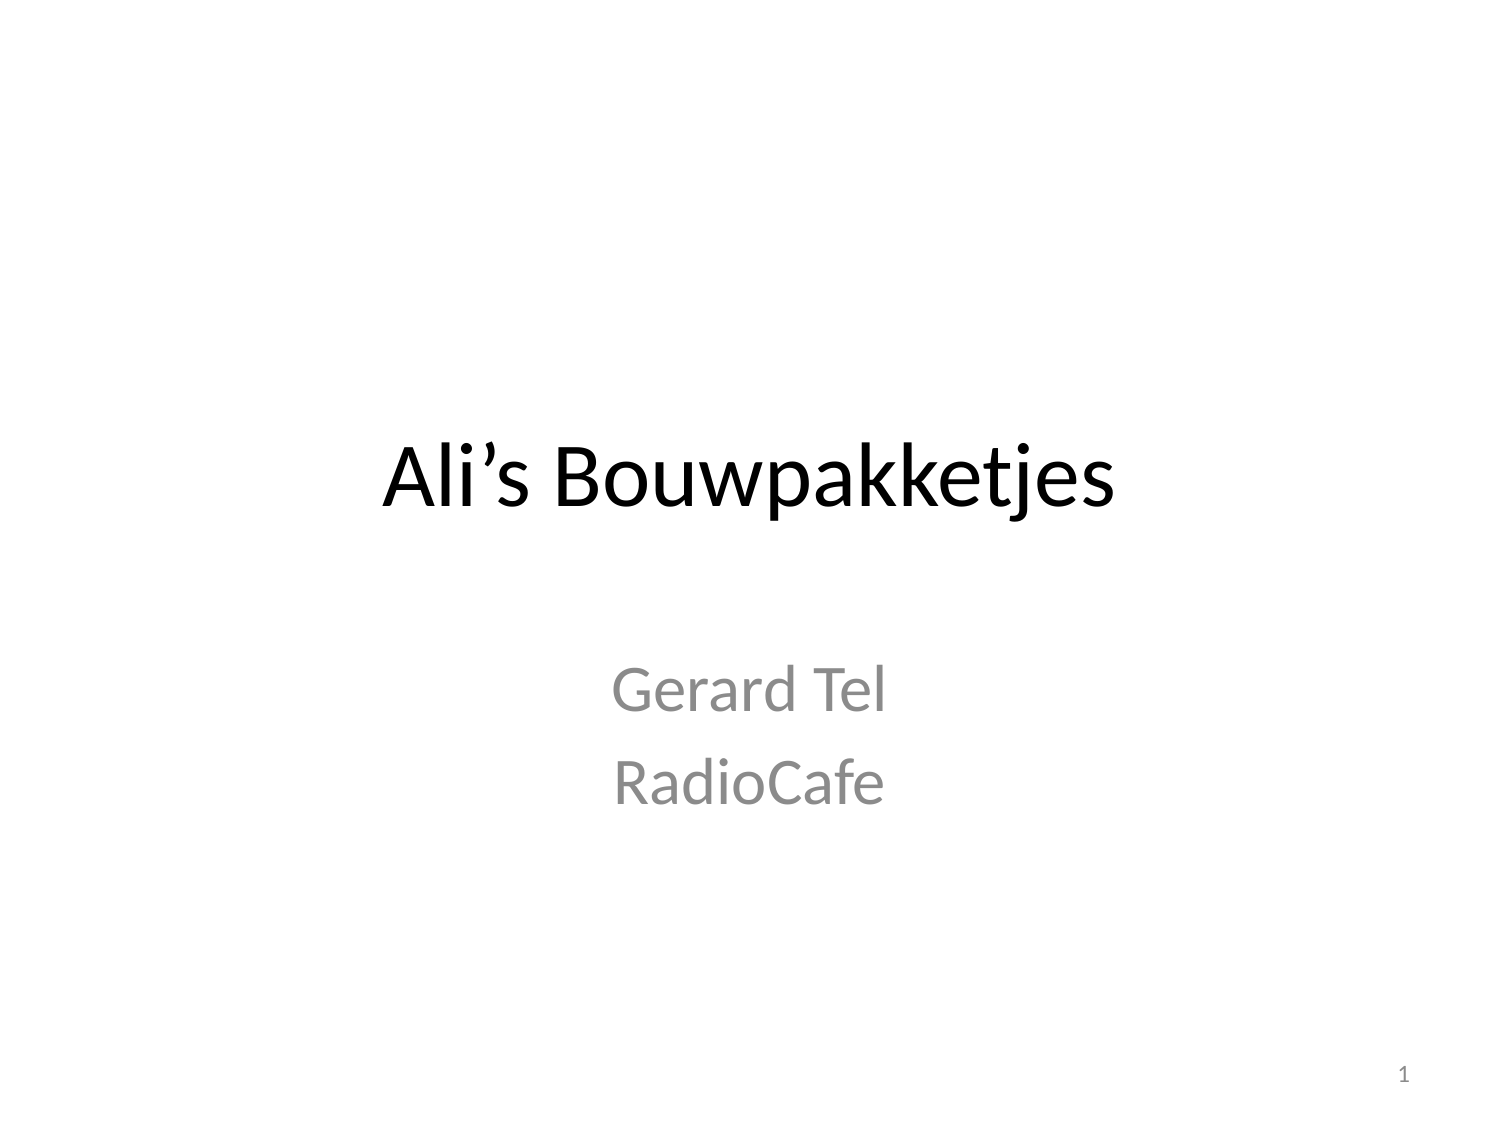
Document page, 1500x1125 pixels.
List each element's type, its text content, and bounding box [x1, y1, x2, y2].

subtitle Gerard Tel RadioCafe [225, 637, 1275, 925]
slide_number 1 [1074, 1042, 1425, 1103]
title Ali’s Bouwpakketjes [112, 349, 1388, 591]
